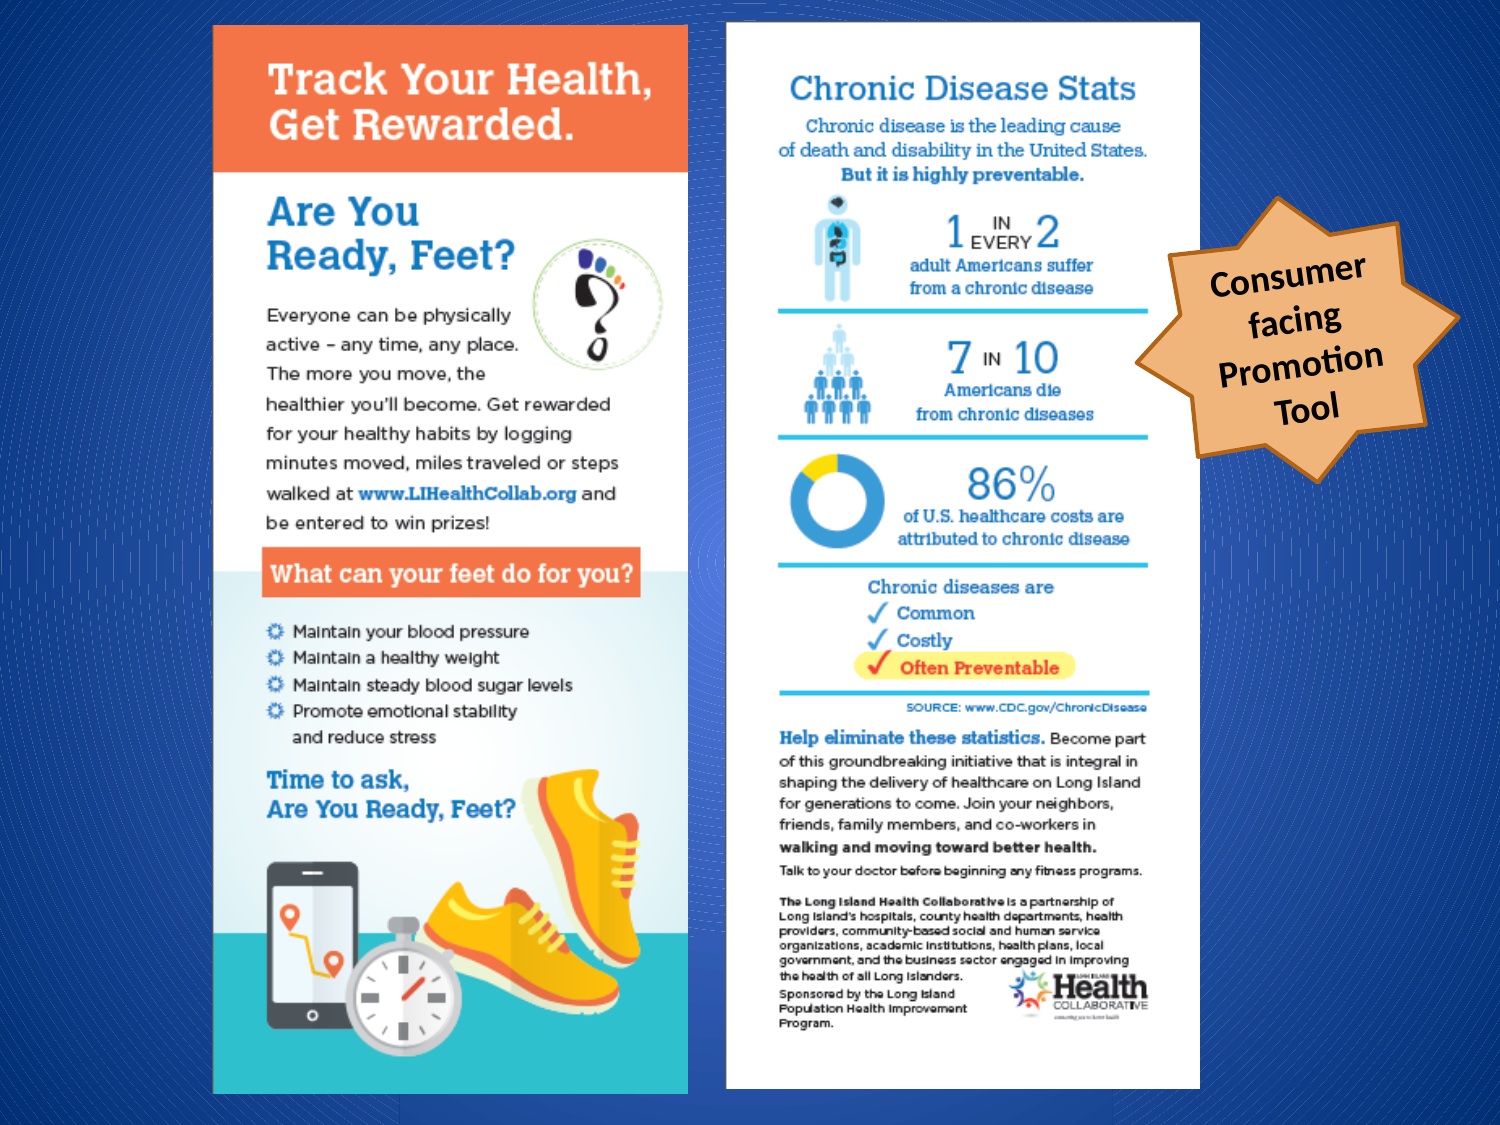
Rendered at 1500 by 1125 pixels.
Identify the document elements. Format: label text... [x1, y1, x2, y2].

picture [212, 25, 688, 1095]
picture [724, 21, 1201, 1089]
text_box [398, 935, 1115, 1125]
text_box Consumer facing Promotion Tool [1204, 196, 1461, 485]
